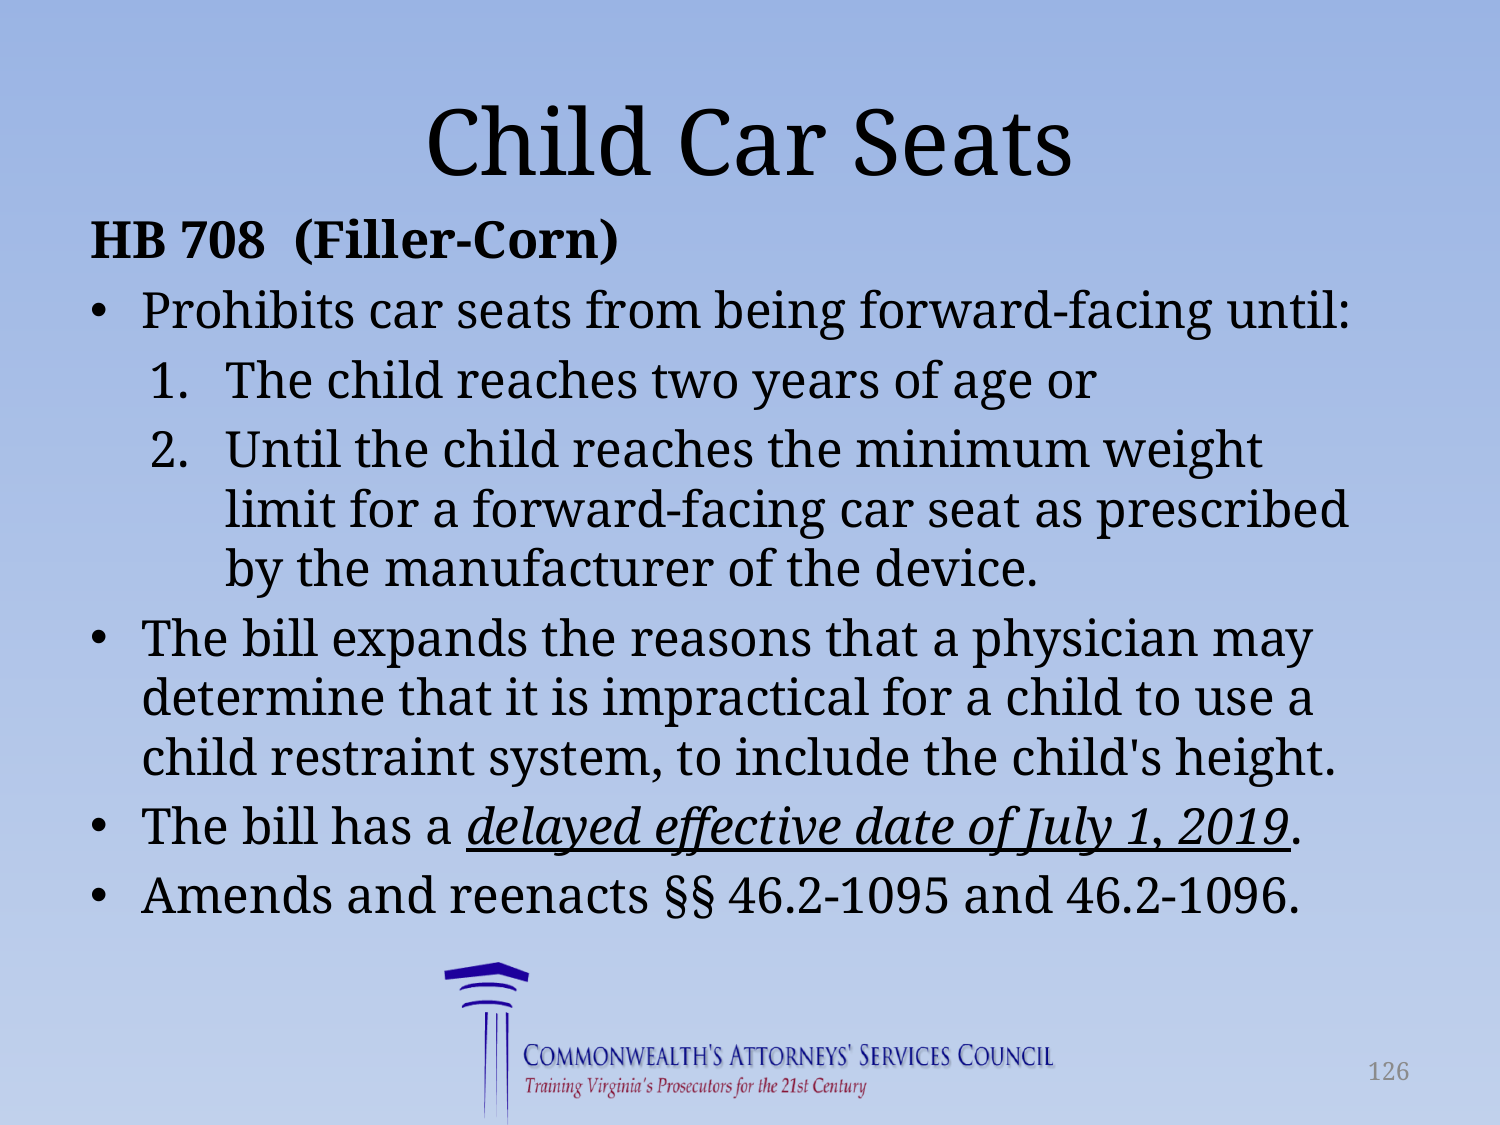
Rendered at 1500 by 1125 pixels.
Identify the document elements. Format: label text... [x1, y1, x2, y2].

title Child Car Seats [75, 45, 1425, 200]
slide_number 126 [1074, 1042, 1425, 1103]
list HB 708 (Filler-Corn) Prohibits car seats from being forward-facing until: The child reaches two years of age or Until the child reaches the minimum weight limit for a forward-facing car seat as prescribed by the manufacturer of the device. The bill expands the reasons that a physician may determine that it is impractical for a child to use a child restraint system, to include the child's height. The bill has a delayed effective date of July 1, 2019. Amends and reenacts §§ 46.2-1095 and 46.2-1096. [75, 200, 1425, 950]
picture [444, 962, 1056, 1125]
